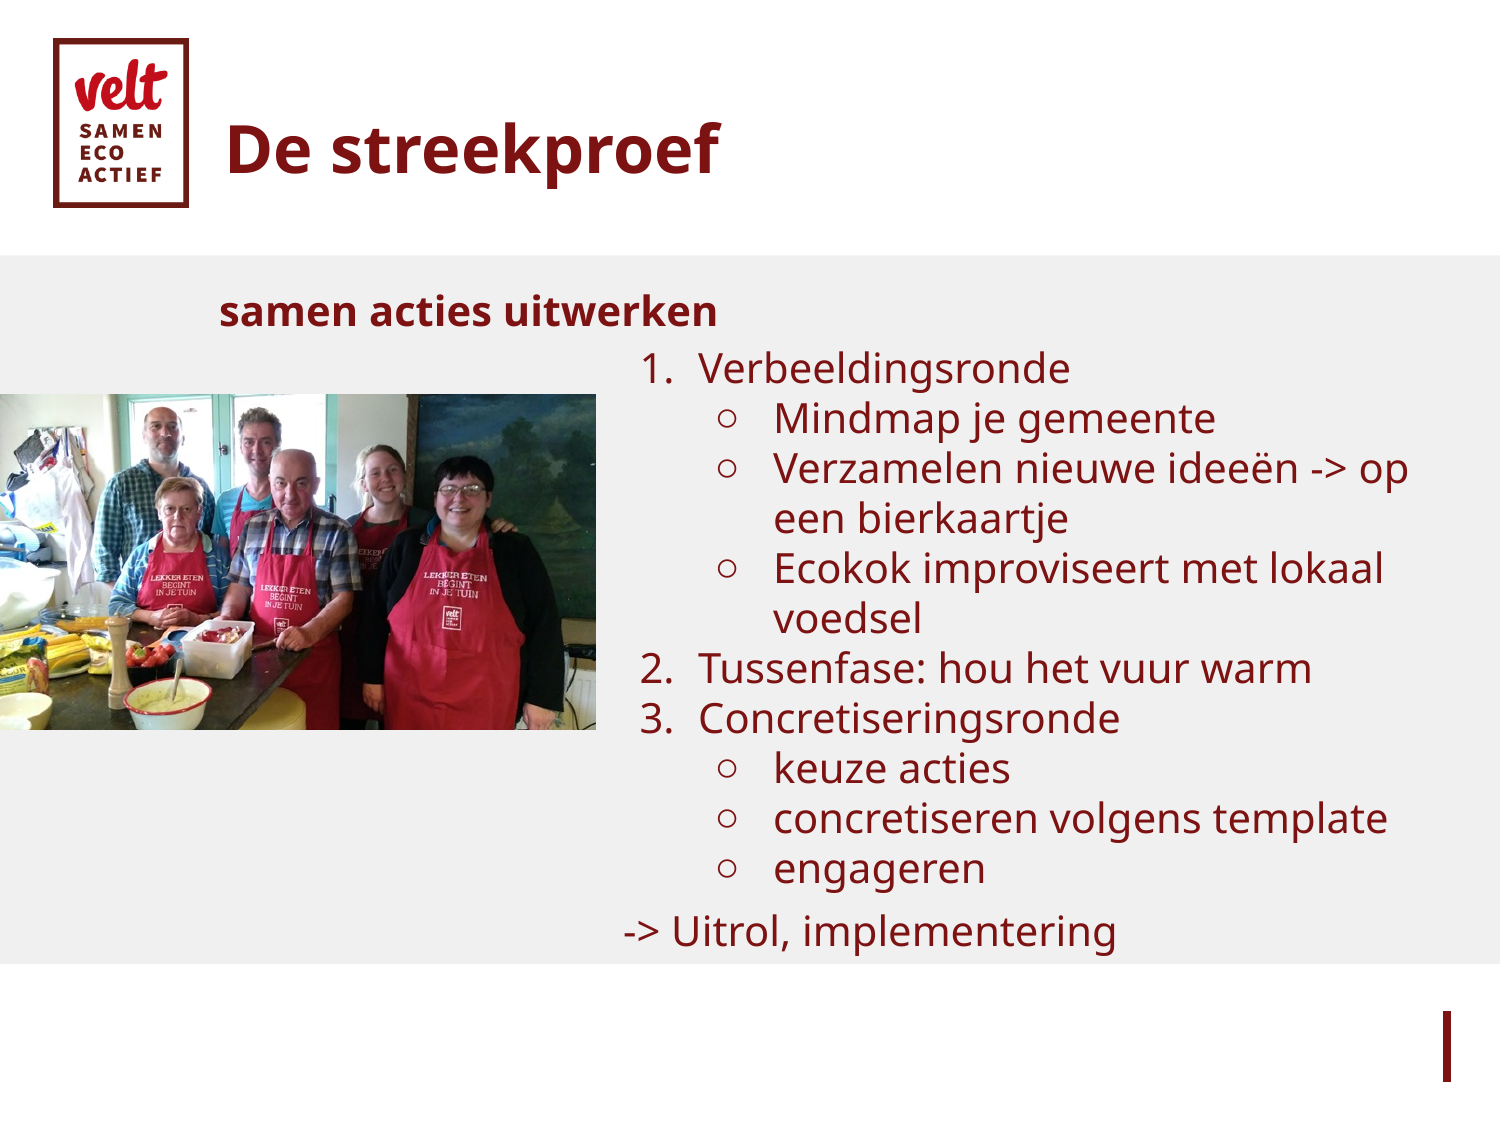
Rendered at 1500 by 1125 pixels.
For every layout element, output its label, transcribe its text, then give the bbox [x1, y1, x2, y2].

picture [0, 394, 597, 895]
list samen acties uitwerken [219, 276, 1347, 342]
list Verbeeldingsronde Mindmap je gemeente Verzamelen nieuwe ideeën -> op een bierkaartje Ecokok improviseert met lokaal voedsel Tussenfase: hou het vuur warm Concretiseringsronde keuze acties concretiseren volgens template engageren -> Uitrol, implementering [623, 341, 1479, 955]
picture [53, 38, 189, 208]
title De streekproef [224, 42, 1353, 220]
